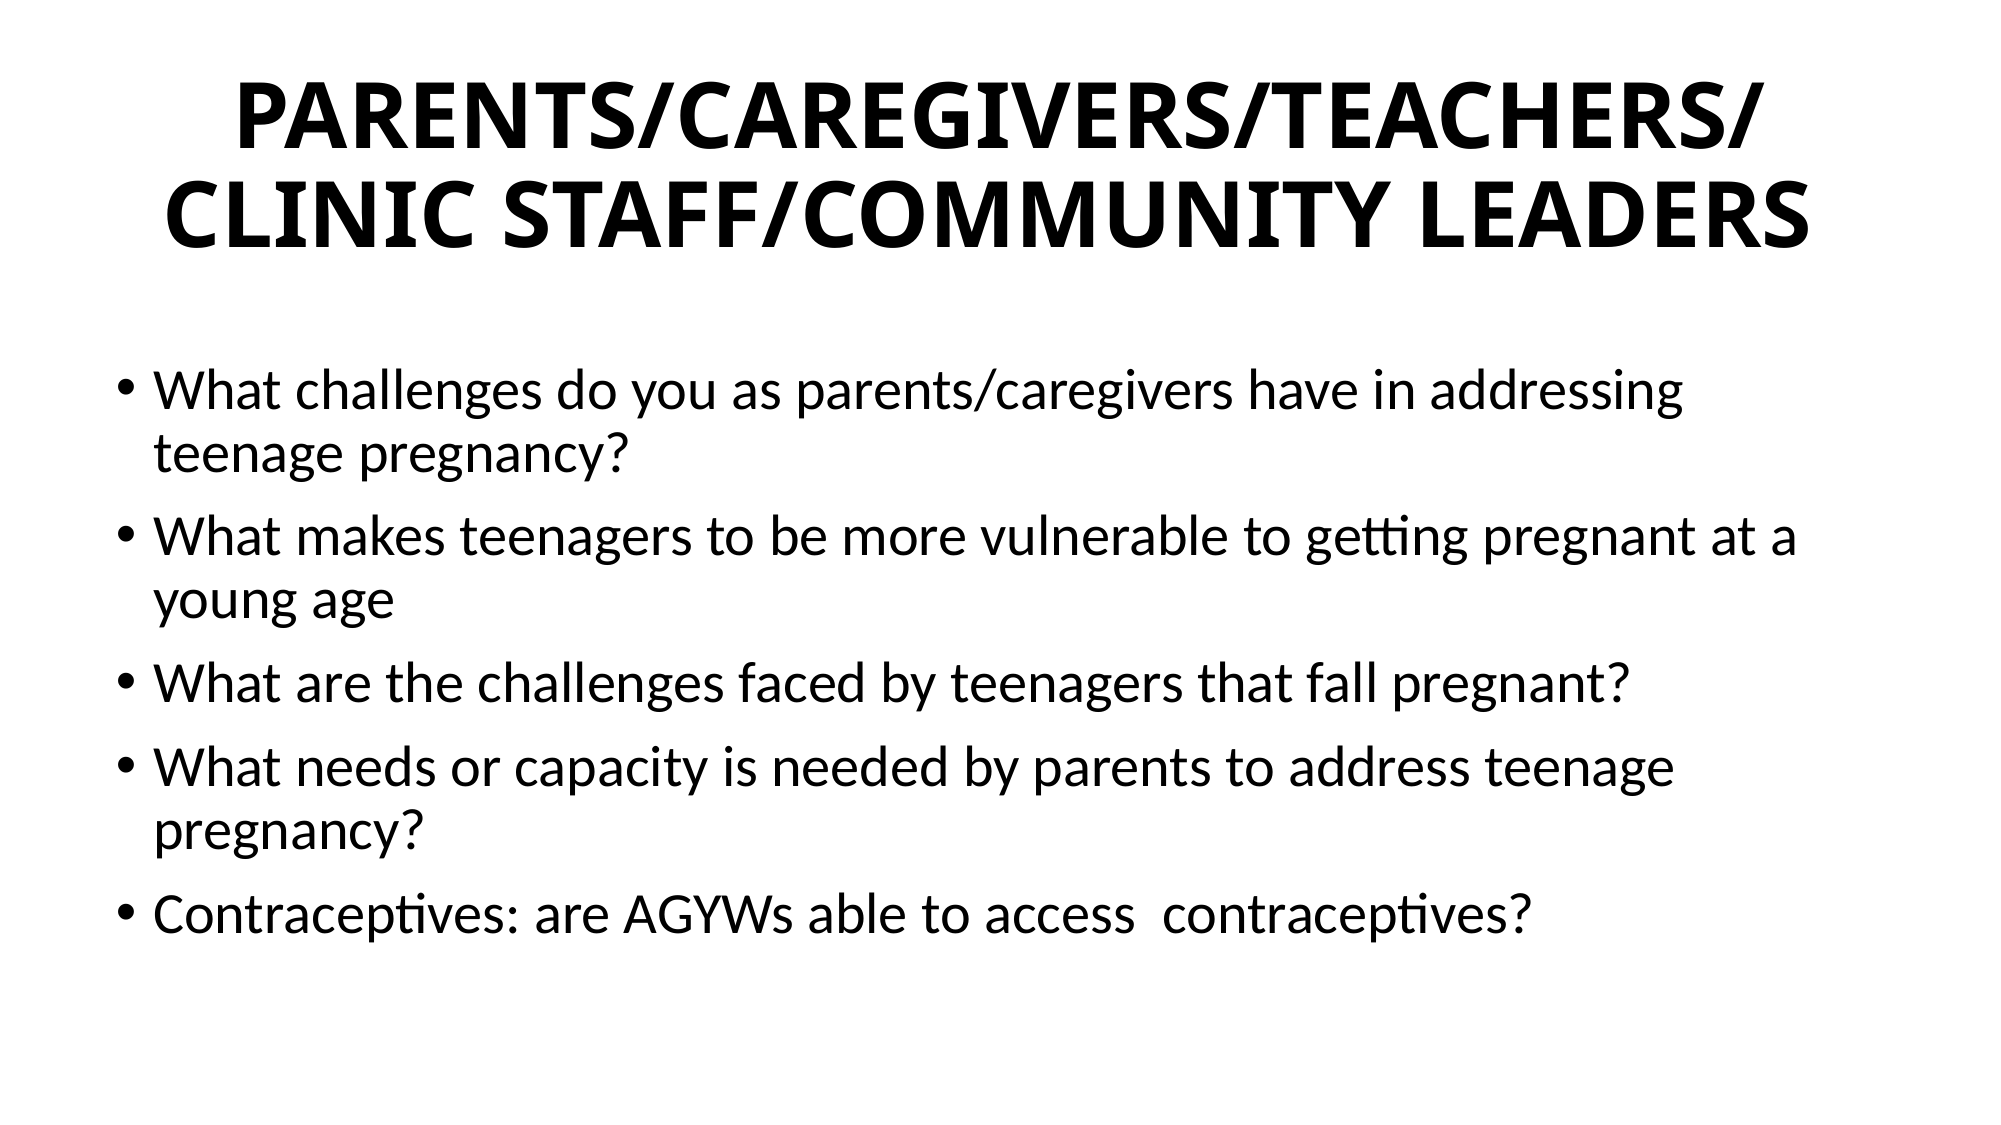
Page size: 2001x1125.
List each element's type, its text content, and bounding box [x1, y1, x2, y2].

title PARENTS/CAREGIVERS/TEACHERS/CLINIC STAFF/COMMUNITY LEADERS [137, 59, 1863, 278]
list What challenges do you as parents/caregivers have in addressing teenage pregnancy? What makes teenagers to be more vulnerable to getting pregnant at a young age What are the challenges faced by teenagers that fall pregnant? What needs or capacity is needed by parents to address teenage pregnancy? Contraceptives: are AGYWs able to access contraceptives? [100, 351, 1826, 1066]
